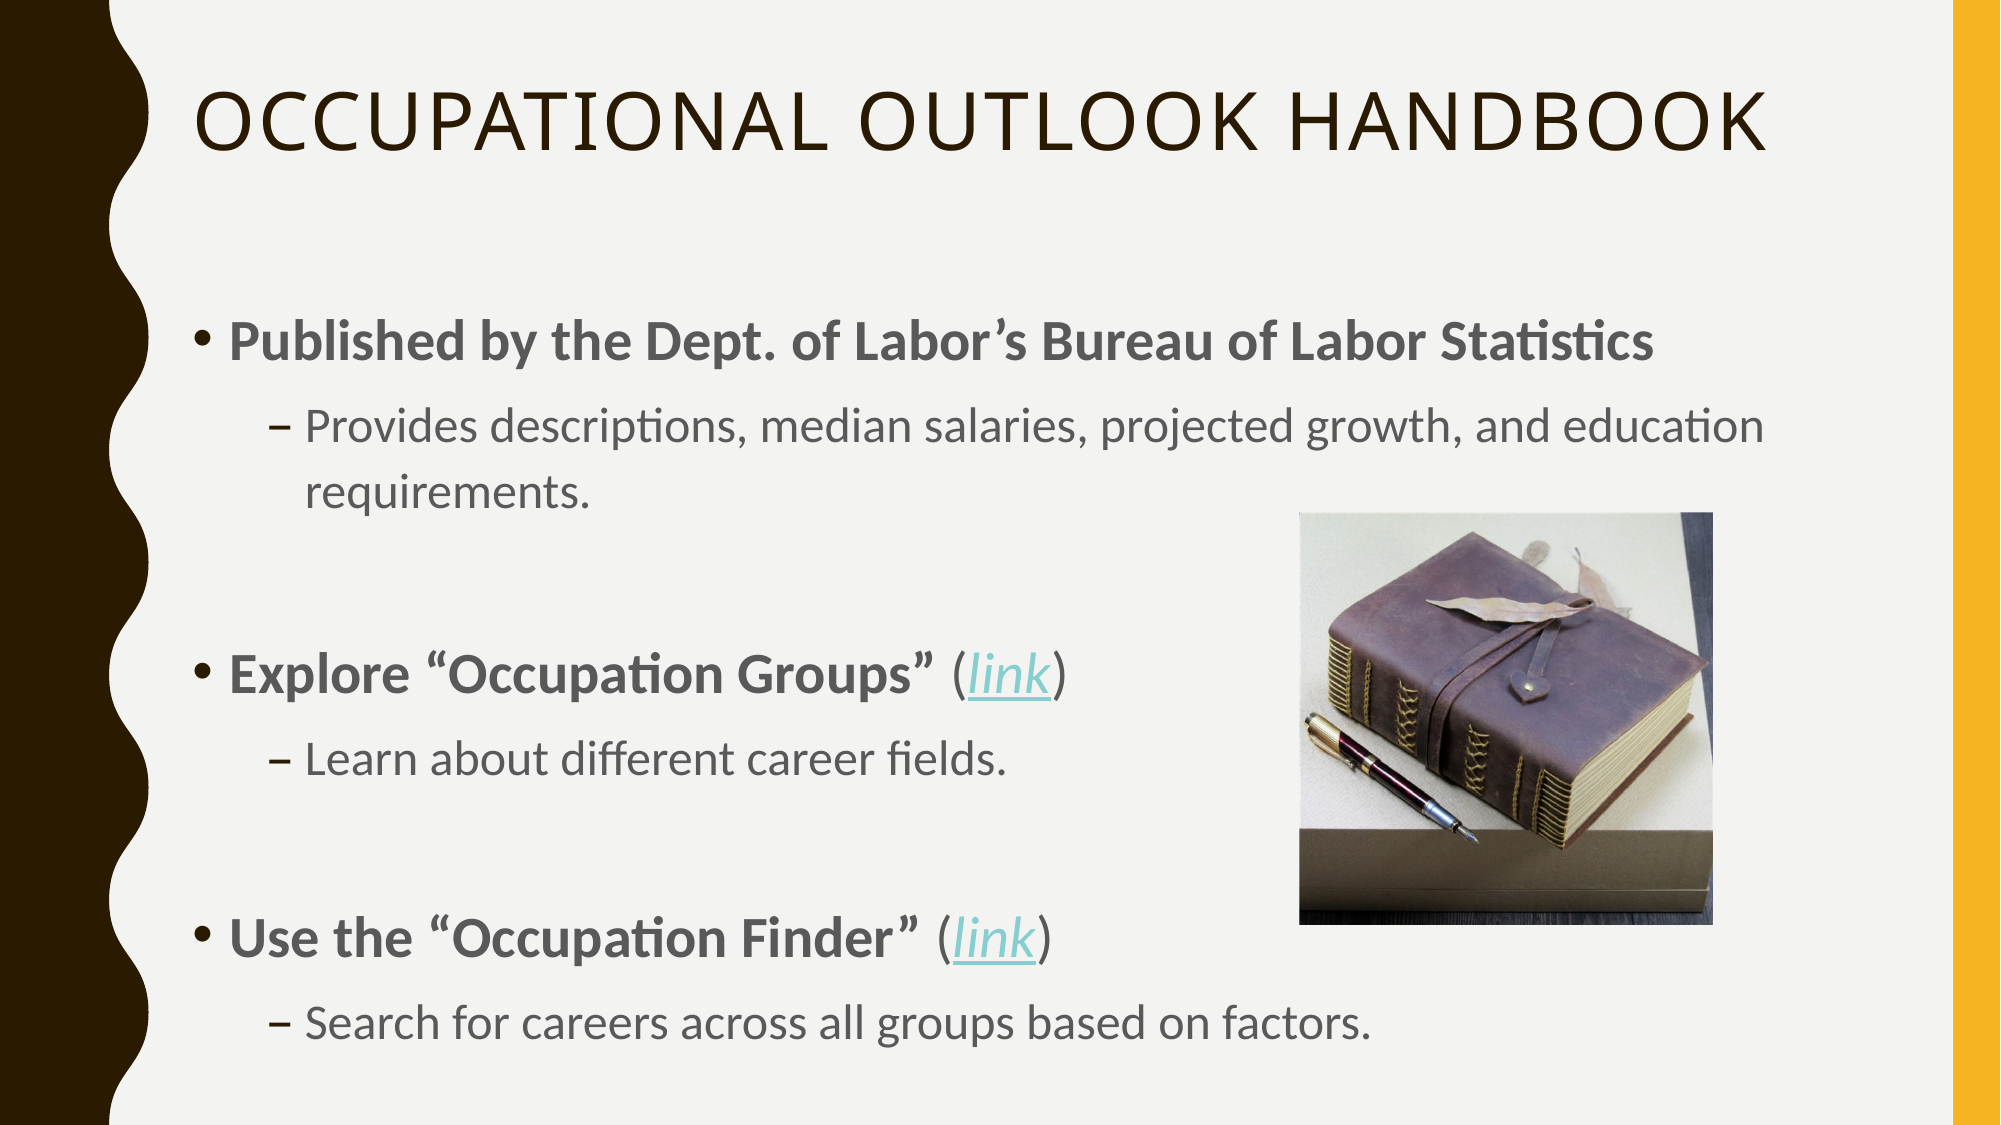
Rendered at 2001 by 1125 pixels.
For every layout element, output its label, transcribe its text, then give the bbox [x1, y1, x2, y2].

picture [1299, 512, 1713, 925]
list Published by the Dept. of Labor’s Bureau of Labor Statistics Provides descriptions, median salaries, projected growth, and education requirements. Explore “Occupation Groups” (link) Learn about different career fields. Use the “Occupation Finder” (link) Search for careers across all groups based on factors. [177, 287, 1907, 1088]
title Occupational outlook handbook [177, 73, 1877, 221]
